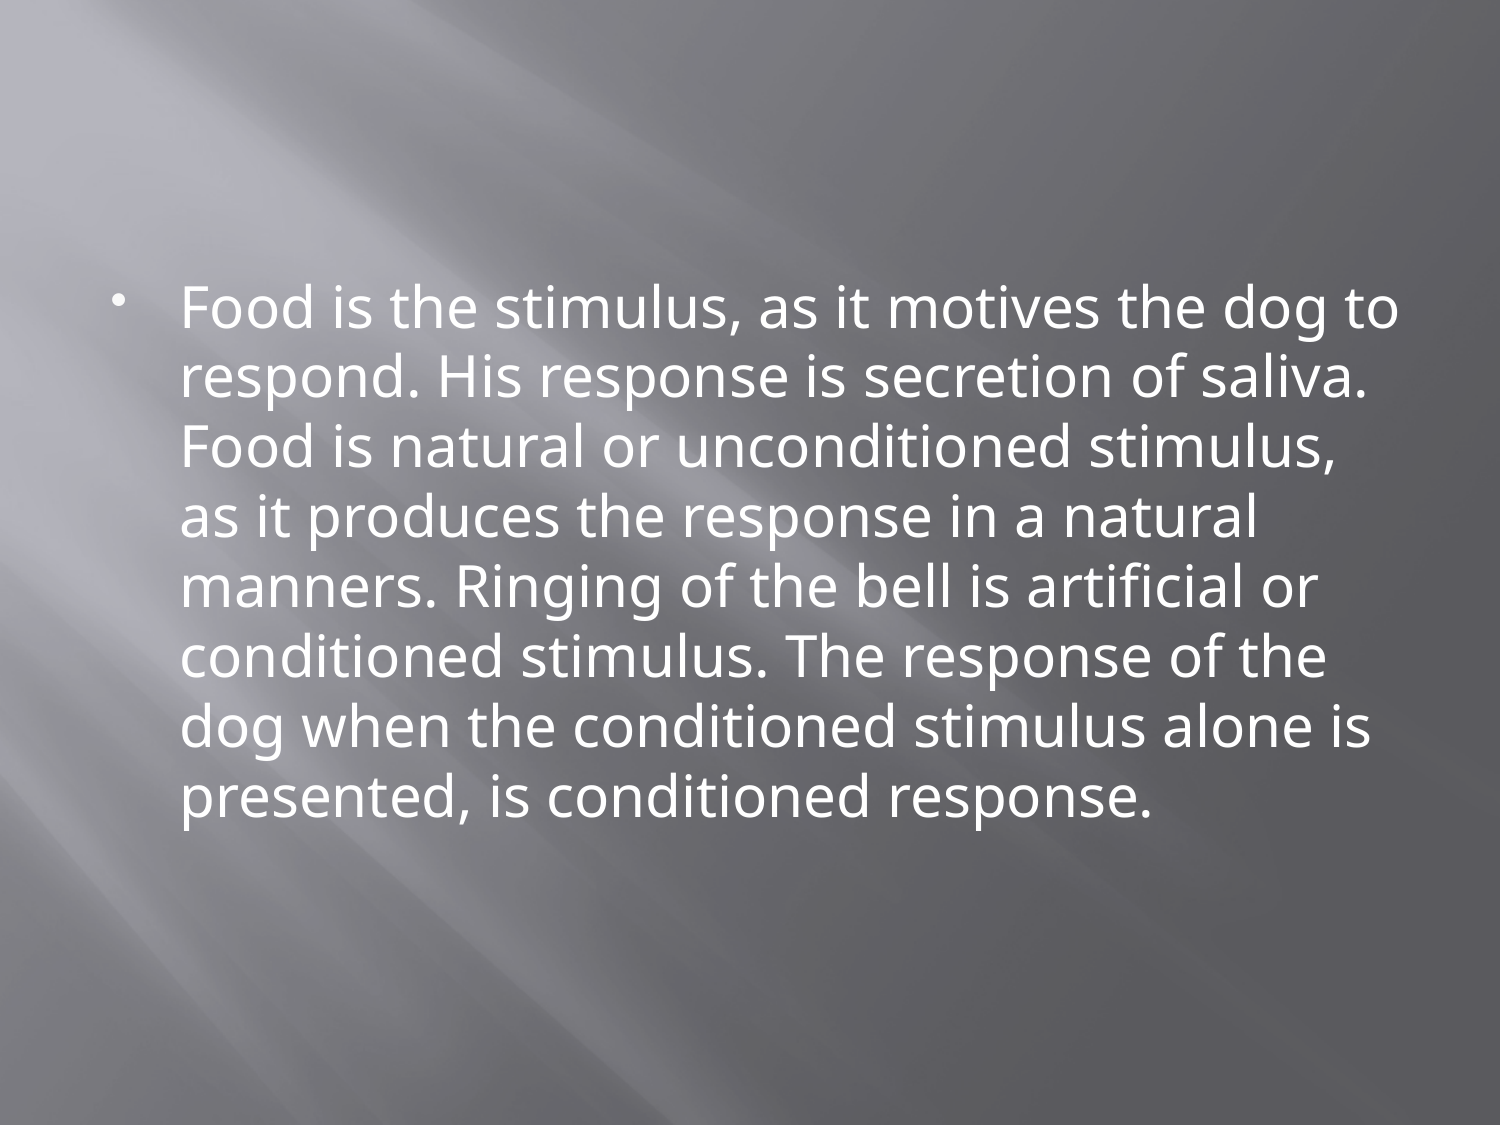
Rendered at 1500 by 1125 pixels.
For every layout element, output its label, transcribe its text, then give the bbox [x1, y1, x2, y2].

list Food is the stimulus, as it motives the dog to respond. His response is secretion of saliva. Food is natural or unconditioned stimulus, as it produces the response in a natural manners. Ringing of the bell is artificial or conditioned stimulus. The response of the dog when the conditioned stimulus alone is presented, is conditioned response. [75, 262, 1425, 1035]
